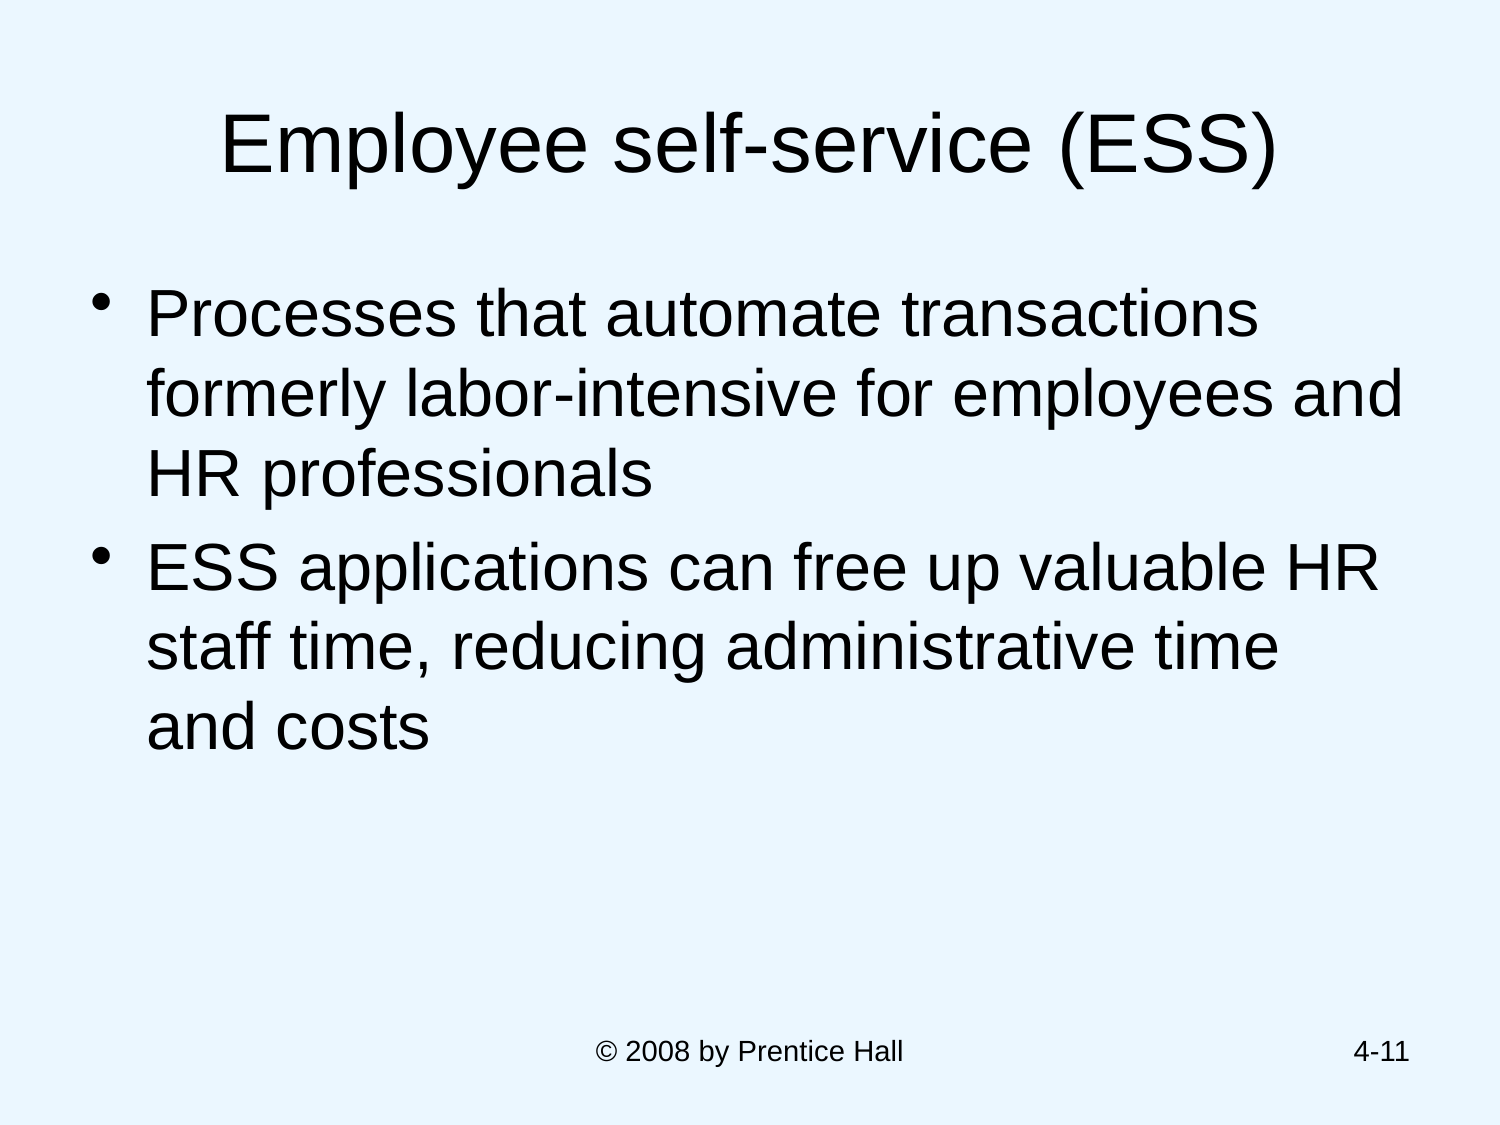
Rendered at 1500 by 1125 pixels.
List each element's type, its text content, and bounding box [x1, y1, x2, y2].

list Processes that automate transactions formerly labor-intensive for employees and HR professionals ESS applications can free up valuable HR staff time, reducing administrative time and costs [74, 262, 1426, 1006]
title Employee self-service (ESS) [74, 44, 1426, 233]
slide_number 4-11 [1074, 1024, 1425, 1103]
footer © 2008 by Prentice Hall [512, 1024, 988, 1103]
